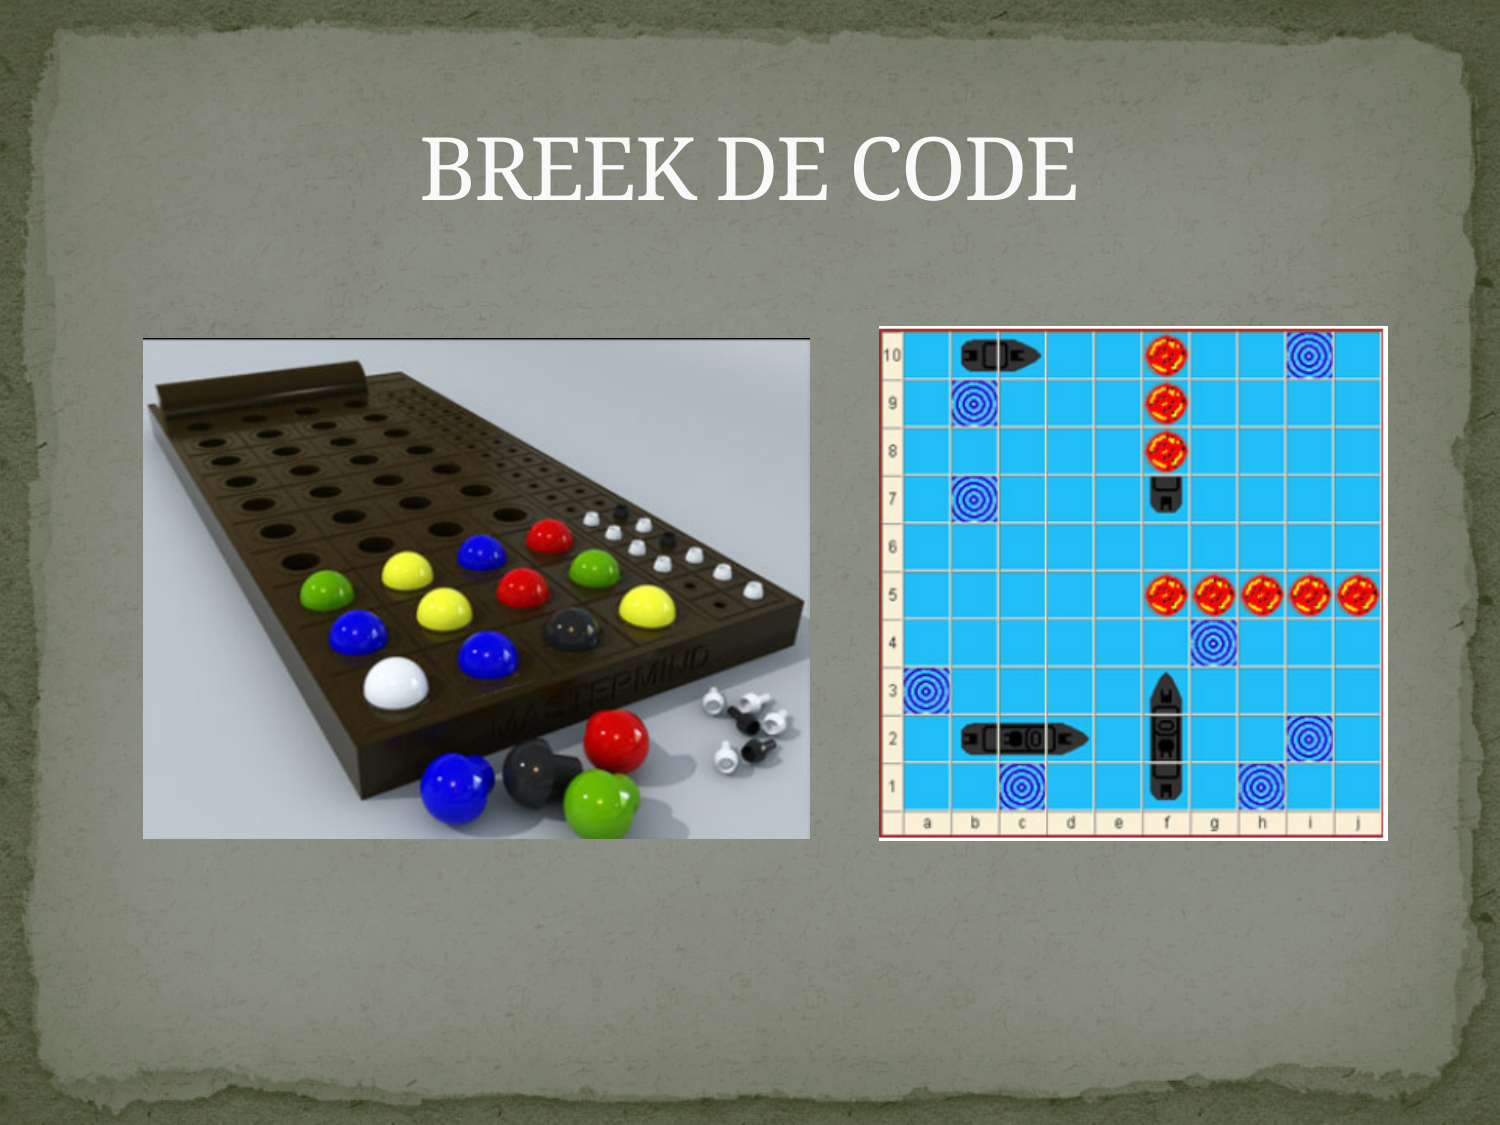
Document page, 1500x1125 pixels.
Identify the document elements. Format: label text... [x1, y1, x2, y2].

picture [879, 326, 1388, 841]
title BREEK DE CODE [74, 24, 1425, 225]
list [146, 340, 809, 837]
